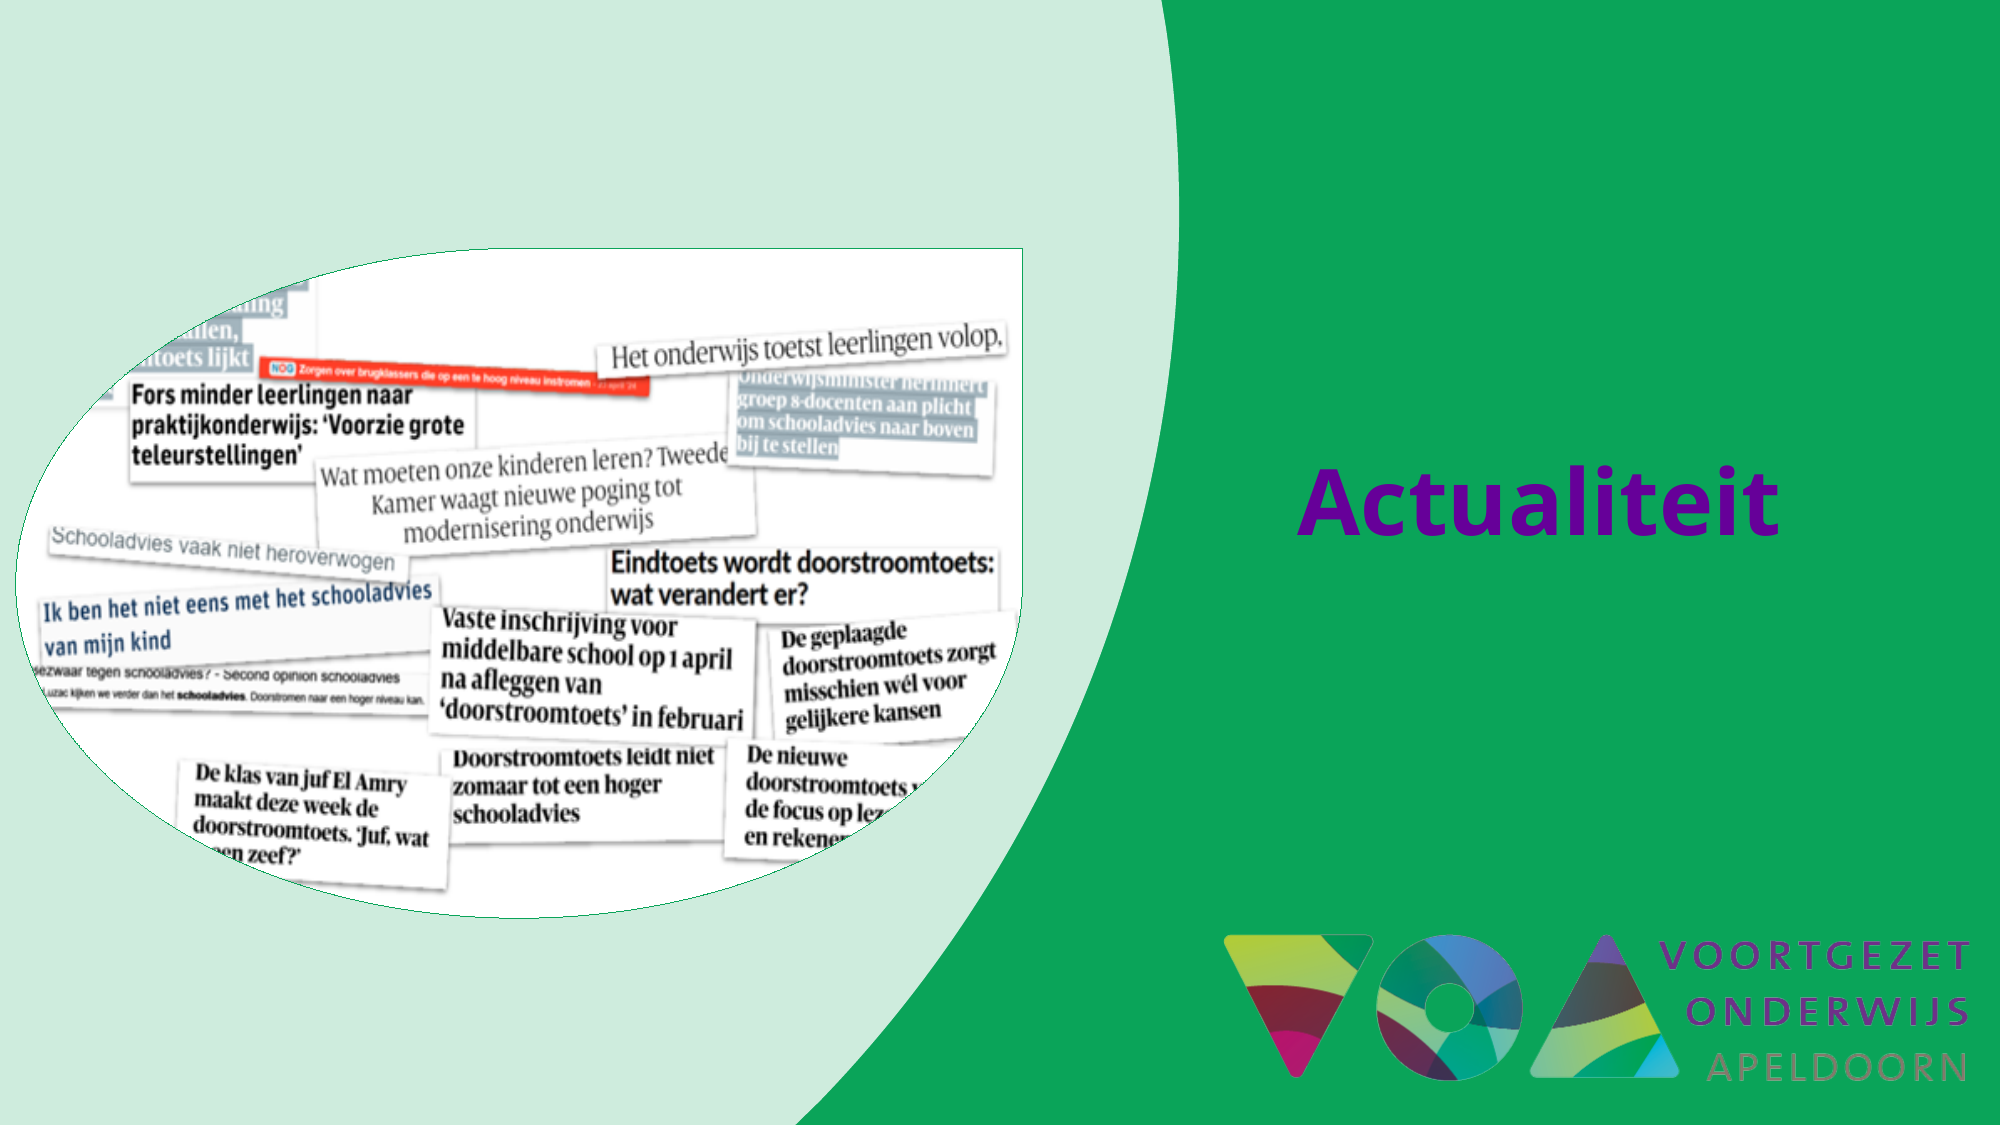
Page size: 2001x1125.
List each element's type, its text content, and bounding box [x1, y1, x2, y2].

text_box [0, 0, 1181, 1125]
text_box Actualiteit [1282, 436, 1914, 561]
picture [1171, 867, 2000, 1125]
picture [15, 248, 1023, 919]
